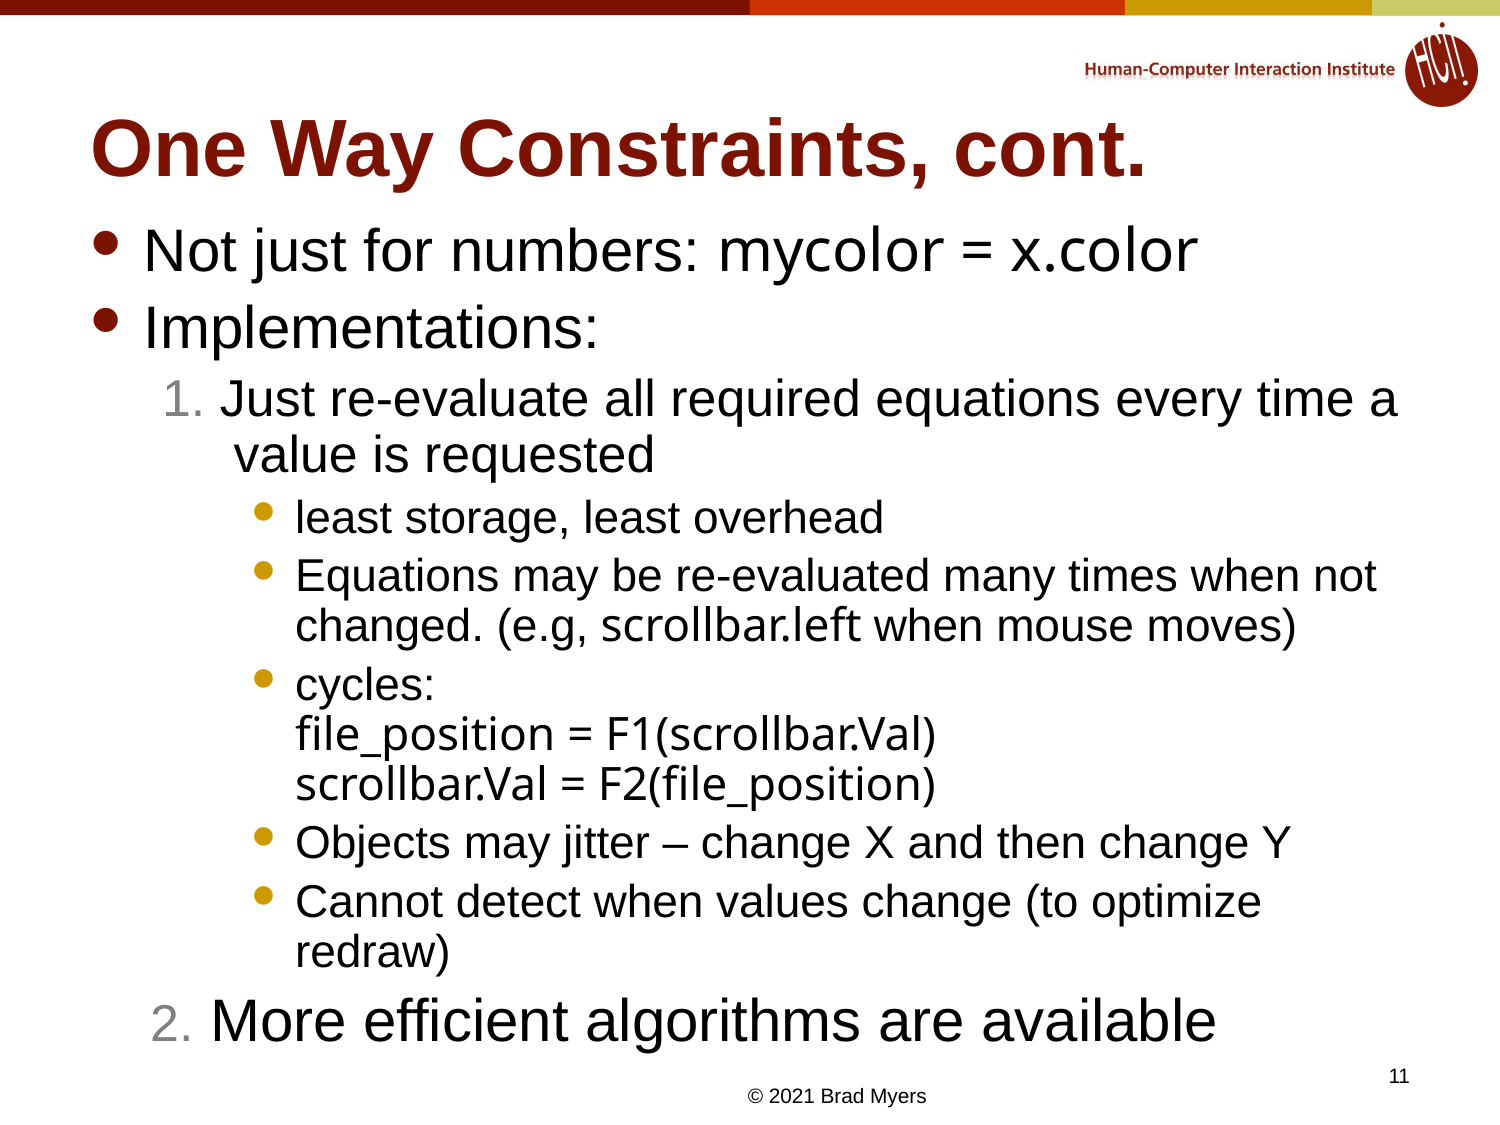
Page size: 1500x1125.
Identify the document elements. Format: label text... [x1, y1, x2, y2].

title One Way Constraints, cont. [74, 19, 1313, 201]
footer © 2021 Brad Myers [599, 1074, 1076, 1125]
slide_number 11 [1074, 1054, 1426, 1101]
picture [1313, 22, 1478, 107]
list Not just for numbers: mycolor = x.color Implementations: 1. Just re-evaluate all required equations every time a value is requested least storage, least overhead Equations may be re-evaluated many times when not changed. (e.g, scrollbar.left when mouse moves) cycles: file_position = F1(scrollbar.Val) scrollbar.Val = F2(file_position) Objects may jitter – change X and then change Y Cannot detect when values change (to optimize redraw) 2. More efficient algorithms are available [74, 212, 1426, 1076]
